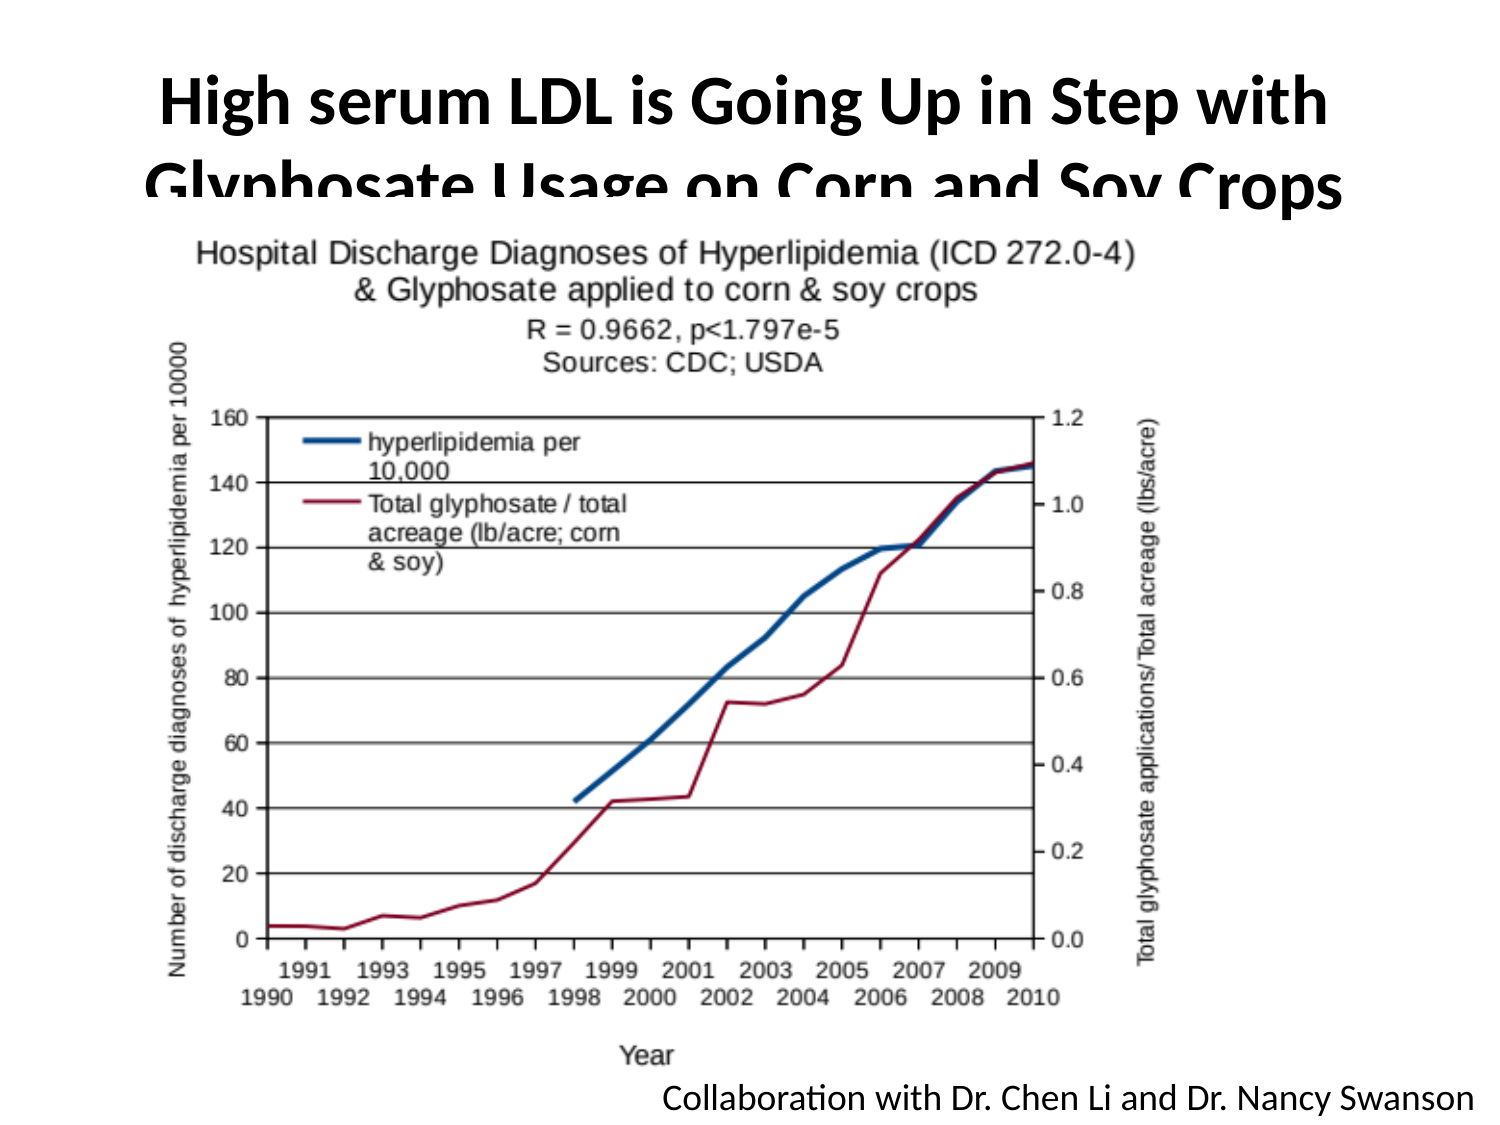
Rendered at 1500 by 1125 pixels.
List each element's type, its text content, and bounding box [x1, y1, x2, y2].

title High serum LDL is Going Up in Step with Glyphosate Usage on Corn and Soy Crops [32, 45, 1458, 195]
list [0, 196, 1500, 1117]
